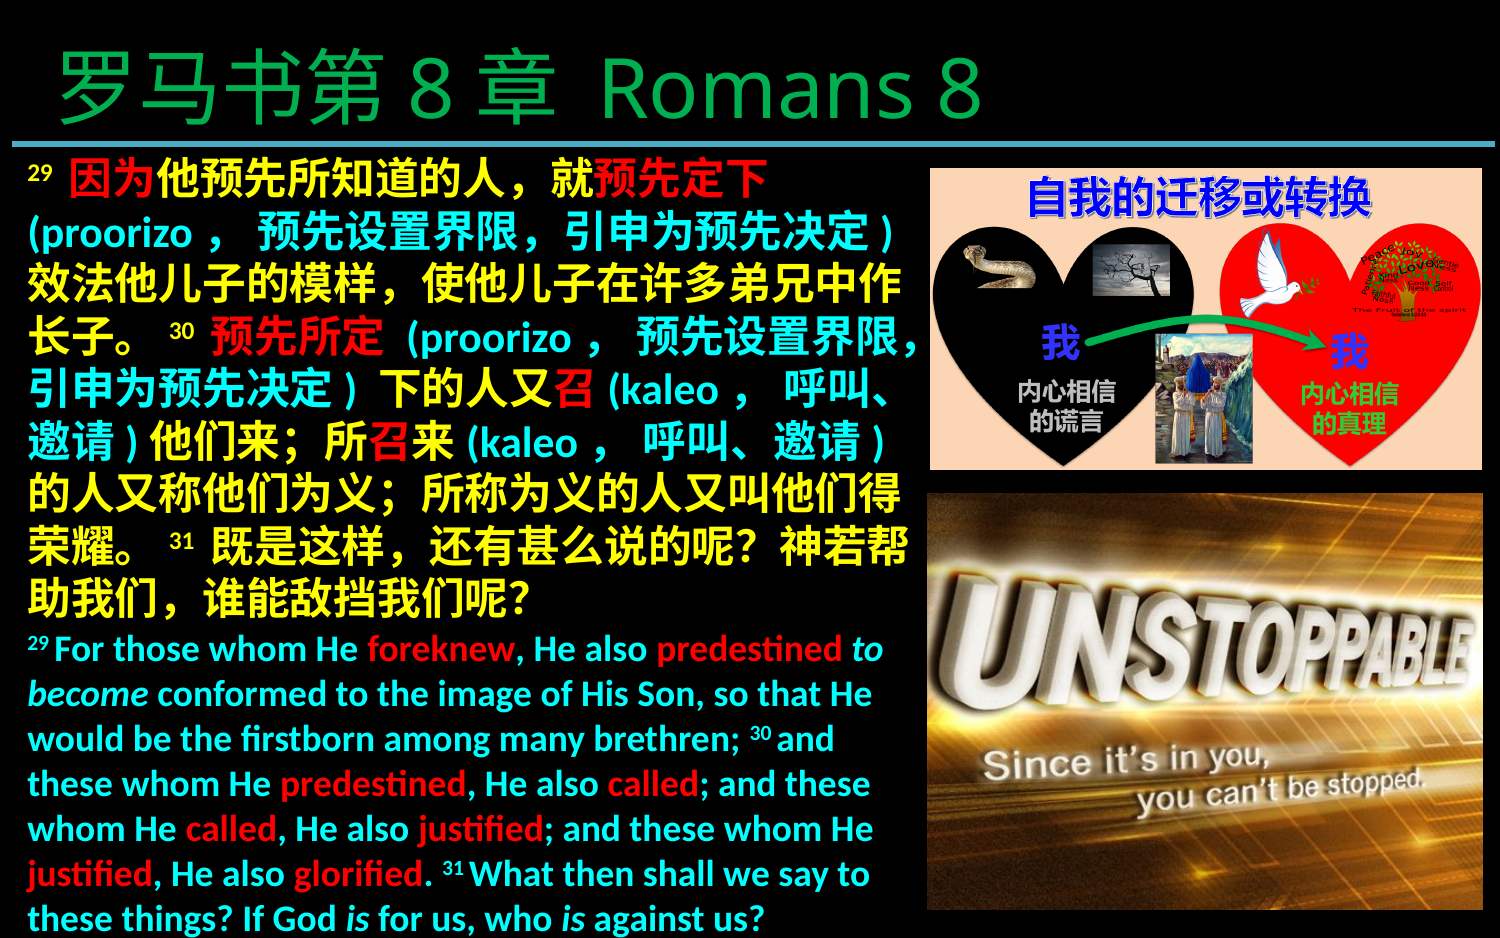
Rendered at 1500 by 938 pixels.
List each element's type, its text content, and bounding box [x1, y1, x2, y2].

picture [926, 493, 1483, 911]
text_box 罗马书第8章 Romans 8 [40, 27, 1000, 143]
text_box 29 因为他预先所知道的人，就预先定下(proorizo， 预先设置界限，引申为预先决定) 效法他儿子的模样，使他儿子在许多弟兄中作长子。30 预先所定 (proorizo， 预先设置界限，引申为预先决定) 下的人又召(kaleo， 呼叫、邀请)他们来；所召来(kaleo， 呼叫、邀请)的人又称他们为义；所称为义的人又叫他们得荣耀。31 既是这样，还有甚么说的呢？神若帮助我们，谁能敌挡我们呢？ 29 For those whom He foreknew, He also predestined to become conformed to the image of His Son, so that He would be the firstborn among many brethren; 30 and these whom He predestined, He also called; and these whom He called, He also justified; and these whom He justified, He also glorified. 31 What then shall we say to these things? If God is for us, who is against us? [12, 150, 938, 938]
picture [929, 167, 1483, 470]
